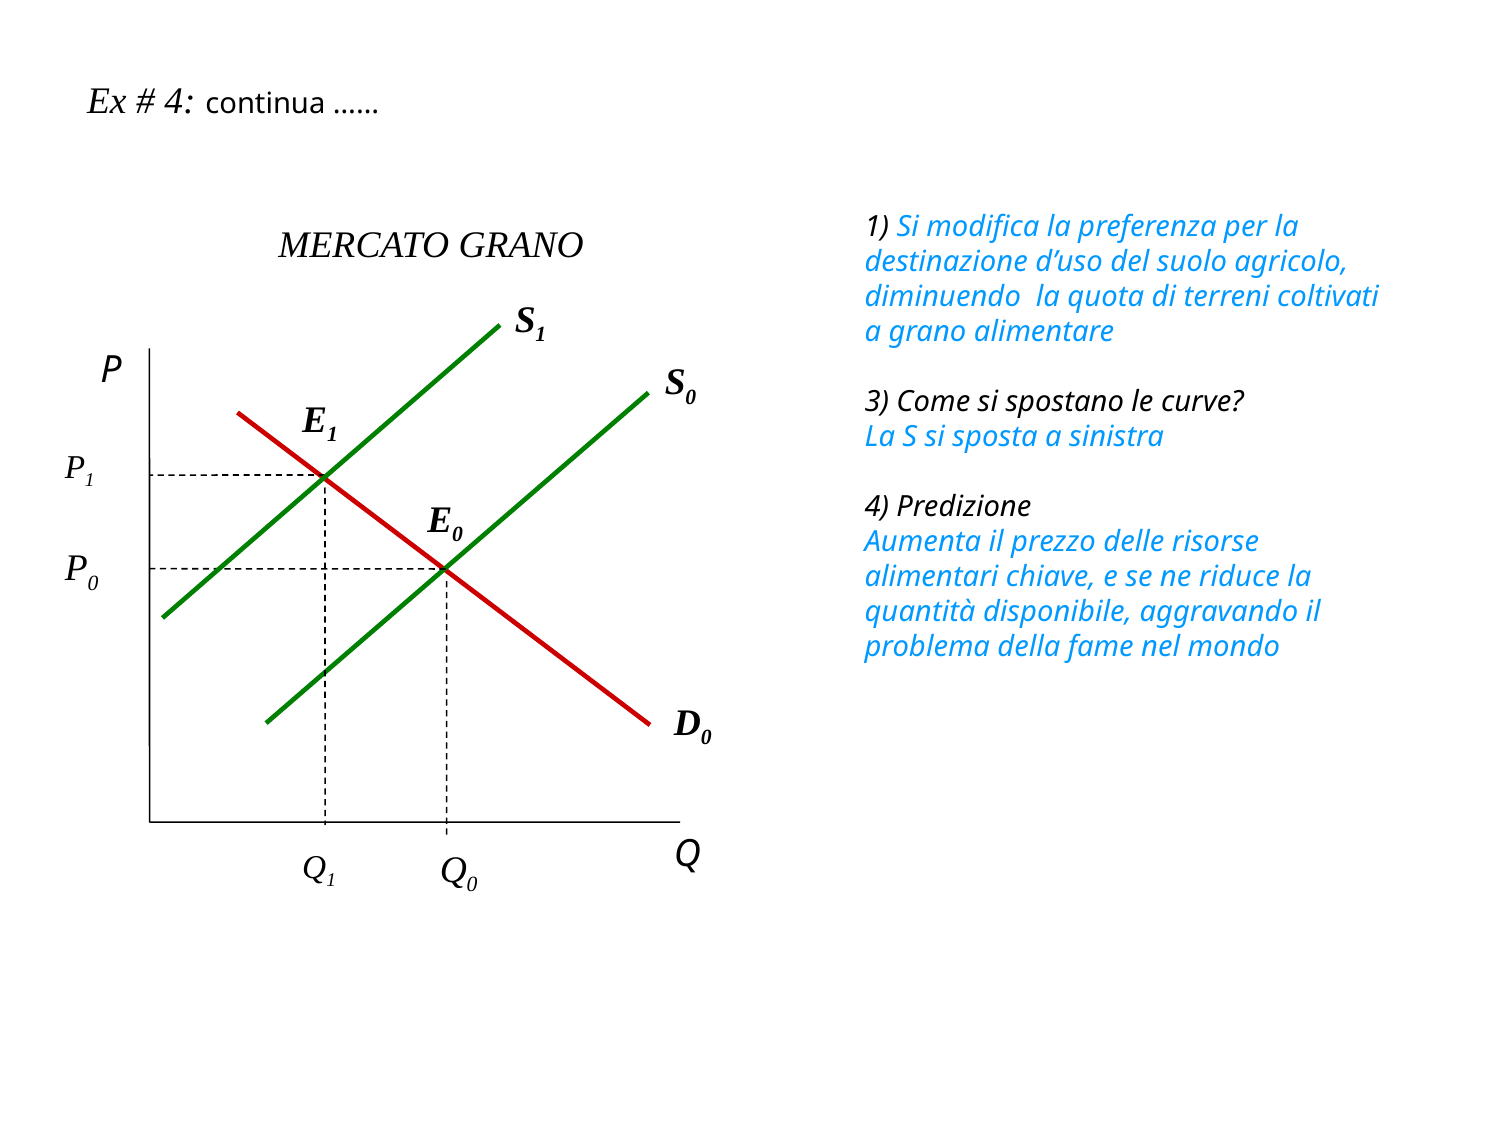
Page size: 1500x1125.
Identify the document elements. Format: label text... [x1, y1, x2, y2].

text_box 1) Si modifica la preferenza per la destinazione d’uso del suolo agricolo, diminuendo la quota di terreni coltivati a grano alimentare 3) Come si spostano le curve? La S si sposta a sinistra 4) Predizione Aumenta il prezzo delle risorse alimentari chiave, e se ne riduce la quantità disponibile, aggravando il problema della fame nel mondo [849, 199, 1407, 670]
text_box Q1 [287, 837, 363, 898]
text_box S0 [649, 349, 727, 416]
text_box E1 [287, 387, 375, 454]
text_box S1 [499, 287, 588, 354]
text_box P [85, 337, 152, 398]
text_box P1 [49, 437, 112, 498]
text_box Q0 [424, 837, 511, 904]
text_box MERCATO GRANO [263, 212, 609, 273]
text_box E0 [412, 487, 488, 554]
text_box P0 [50, 535, 134, 602]
text_box Q [659, 822, 725, 882]
text_box Ex # 4: continua …… [72, 68, 1388, 129]
text_box D0 [659, 690, 738, 757]
